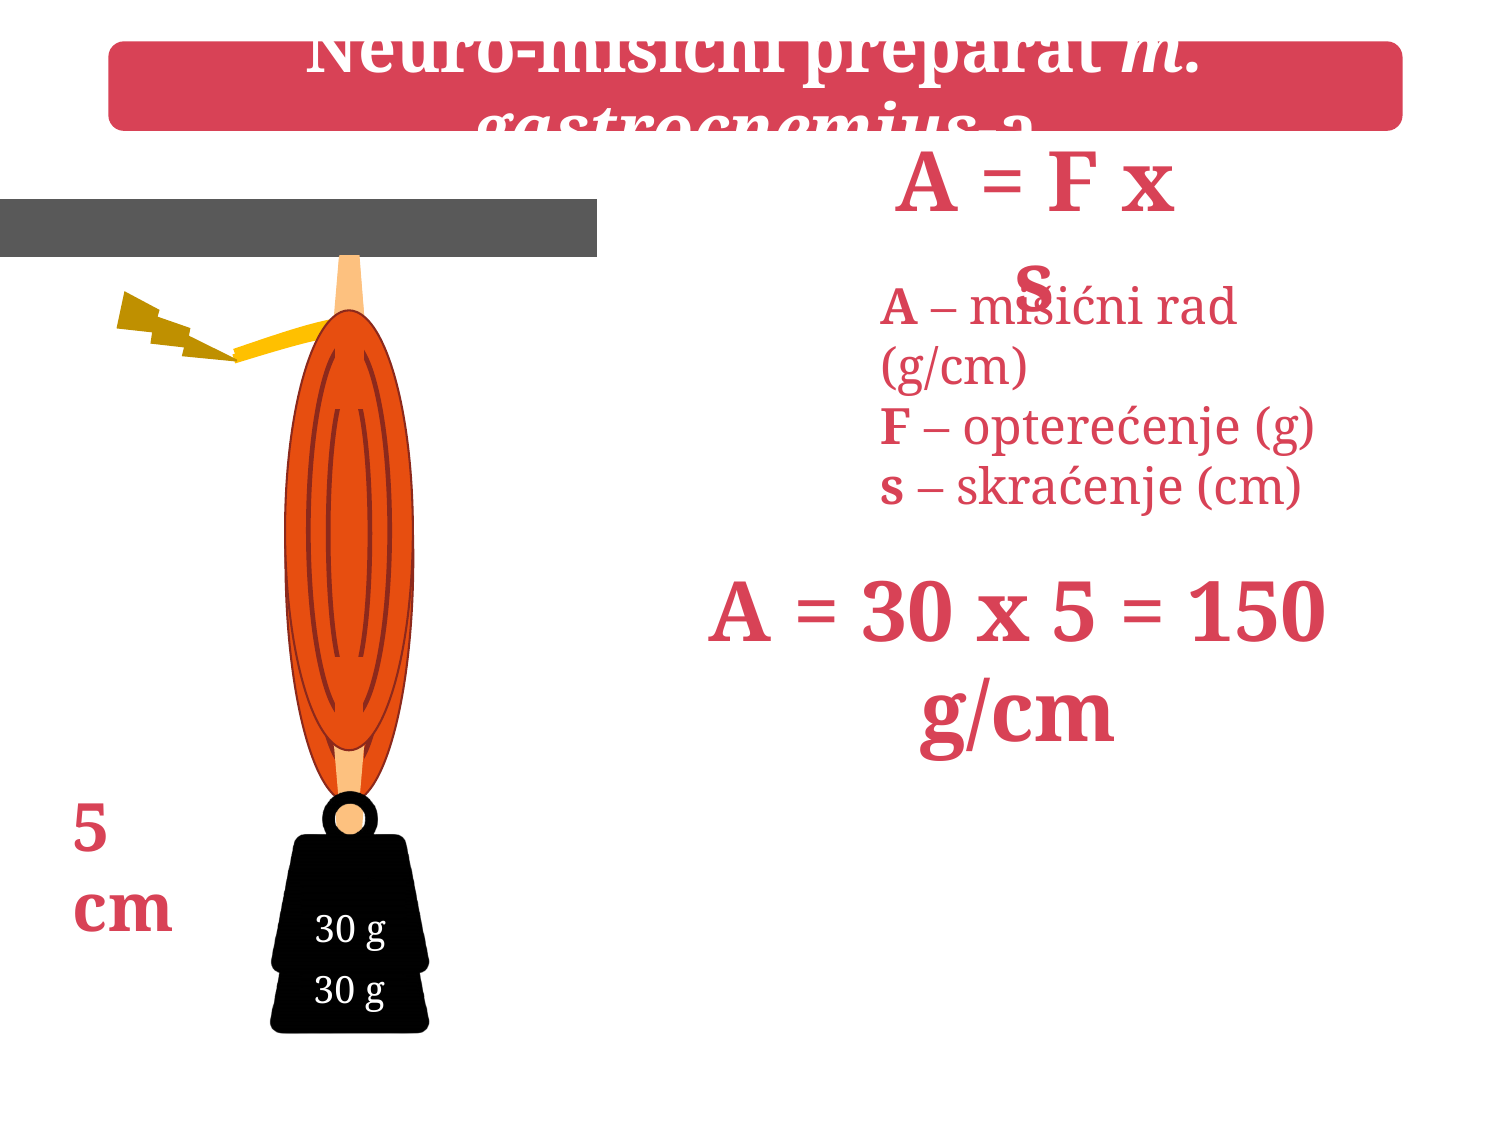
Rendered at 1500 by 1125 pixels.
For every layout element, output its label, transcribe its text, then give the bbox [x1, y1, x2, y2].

text_box A – mišićni rad (g/cm) F – opterećenje (g) s – skraćenje (cm) [853, 281, 1376, 507]
text_box Neuro-mišićni preparat m. gastrocnemius-a [108, 41, 1403, 131]
text_box 5 cm [52, 814, 236, 916]
text_box [0, 199, 597, 257]
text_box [236, 257, 436, 977]
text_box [236, 977, 435, 1037]
text_box [116, 291, 236, 362]
text_box A = 30 x 5 = 150 g/cm [586, 611, 1450, 705]
text_box A = F x s [853, 181, 1217, 275]
